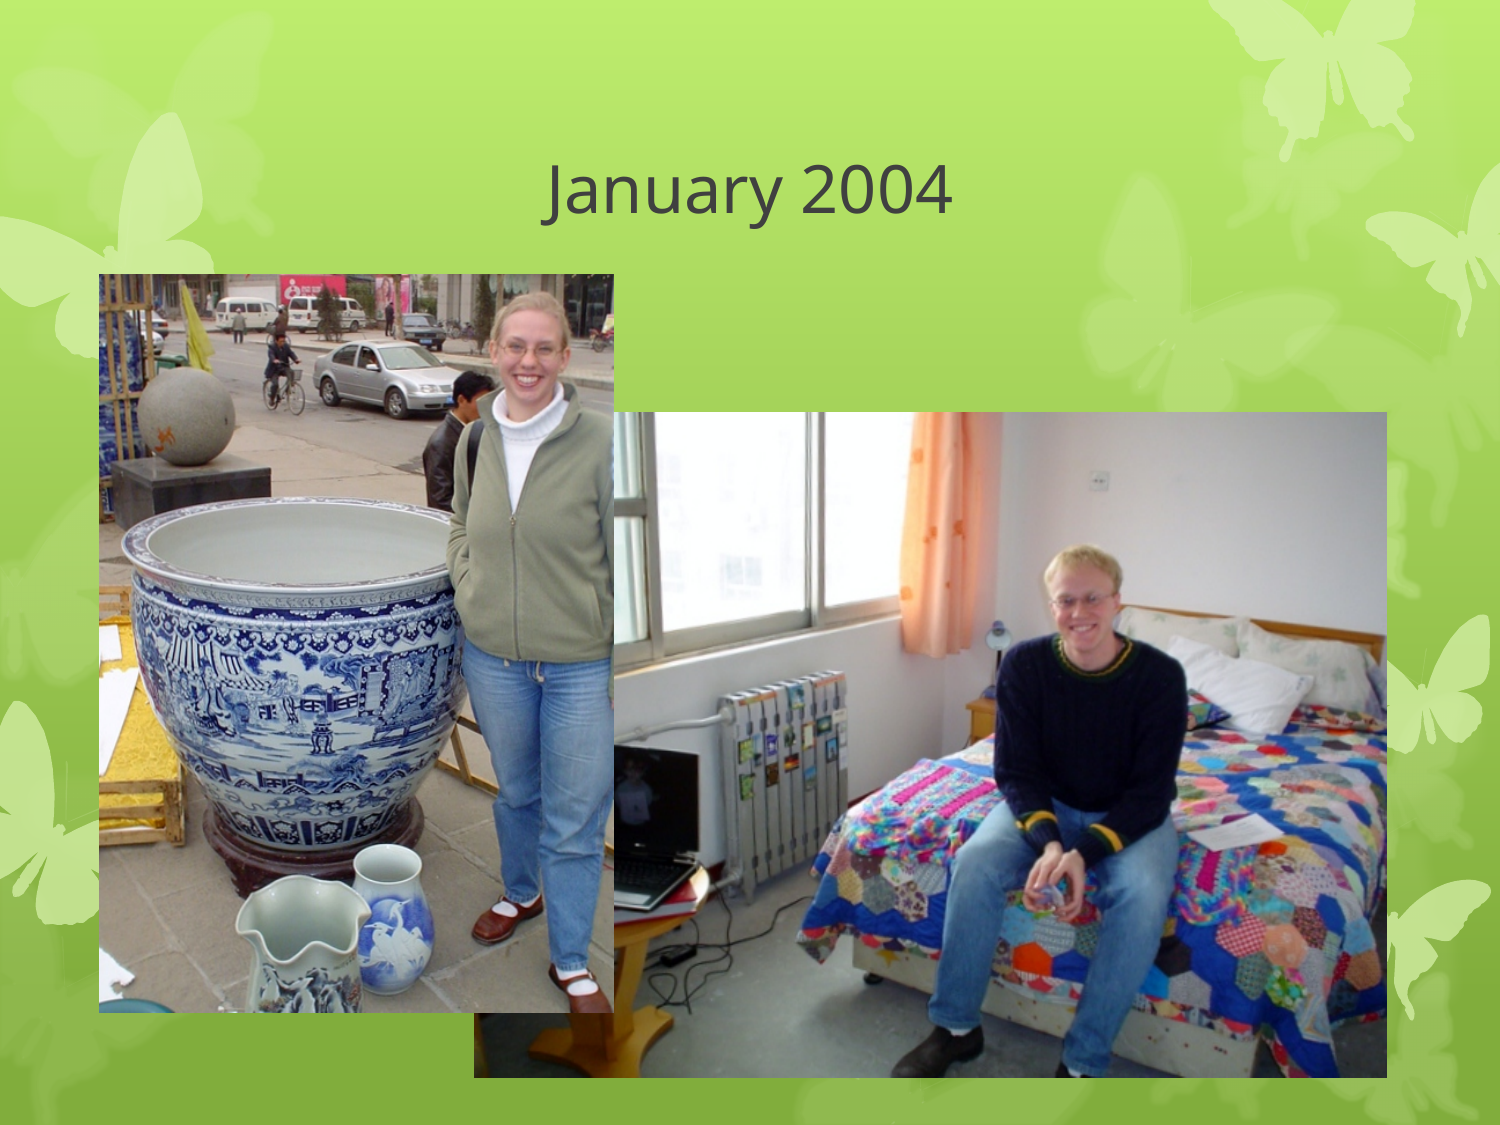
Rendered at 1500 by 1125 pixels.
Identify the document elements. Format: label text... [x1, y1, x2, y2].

picture [99, 274, 615, 1013]
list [474, 411, 1388, 1078]
title January 2004 [165, 110, 1335, 263]
